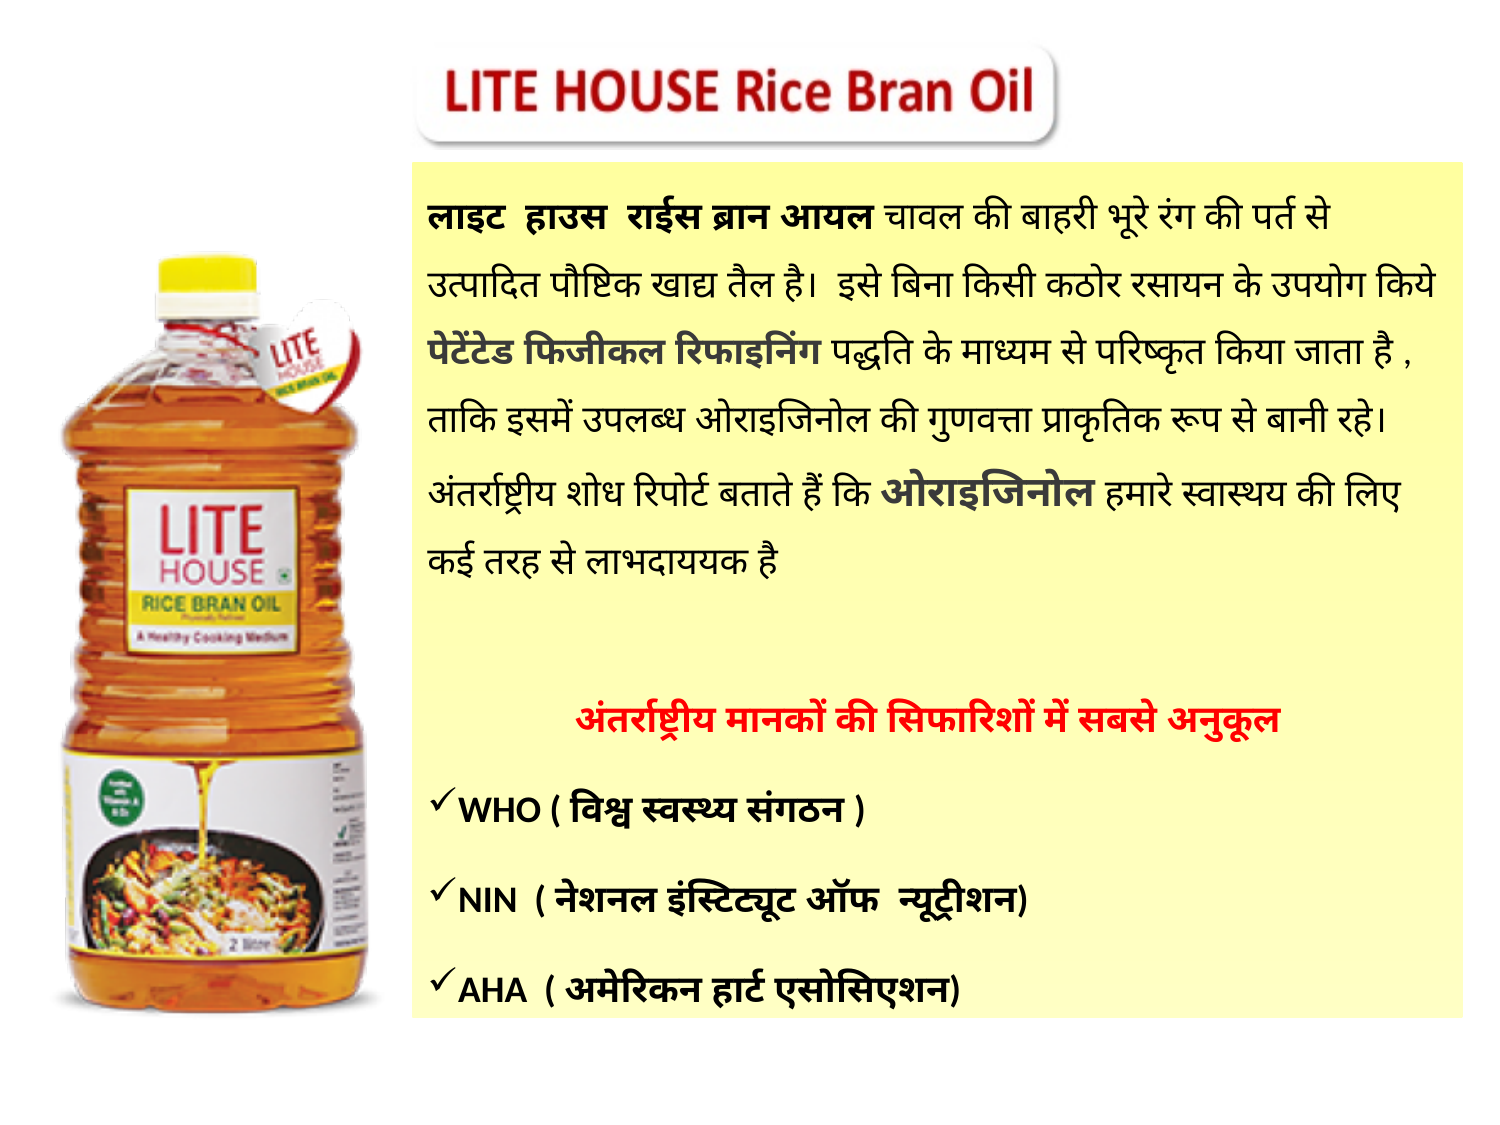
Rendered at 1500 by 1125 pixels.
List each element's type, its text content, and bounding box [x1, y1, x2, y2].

picture [399, 37, 1076, 151]
text_box लाइट हाउस राईस ब्रान आयल चावल की बाहरी भूरे रंग की पर्त से उत्पादित पौष्टिक खाद्य तैल है। इसे बिना किसी कठोर रसायन के उपयोग किये पेटेंटेड फिजीकल रिफाइनिंग पद्धति के माध्यम से परिष्कृत किया जाता है , ताकि इसमें उपलब्ध ओराइजिनोल की गुणवत्ता प्राकृतिक रूप से बानी रहे। अंतर्राष्ट्रीय शोध रिपोर्ट बताते हैं कि ओराइजिनोल हमारे स्वास्थय की लिए कई तरह से लाभदाययक है अंतर्राष्ट्रीय मानकों की सिफारिशों में सबसे अनुकूल WHO ( विश्व स्वस्थ्य संगठन ) NIN ( नेशनल इंस्टिट्यूट ऑफ न्यूट्रीशन) AHA ( अमेरिकन हार्ट एसोसिएशन) [412, 162, 1463, 1018]
picture [0, 237, 644, 1063]
